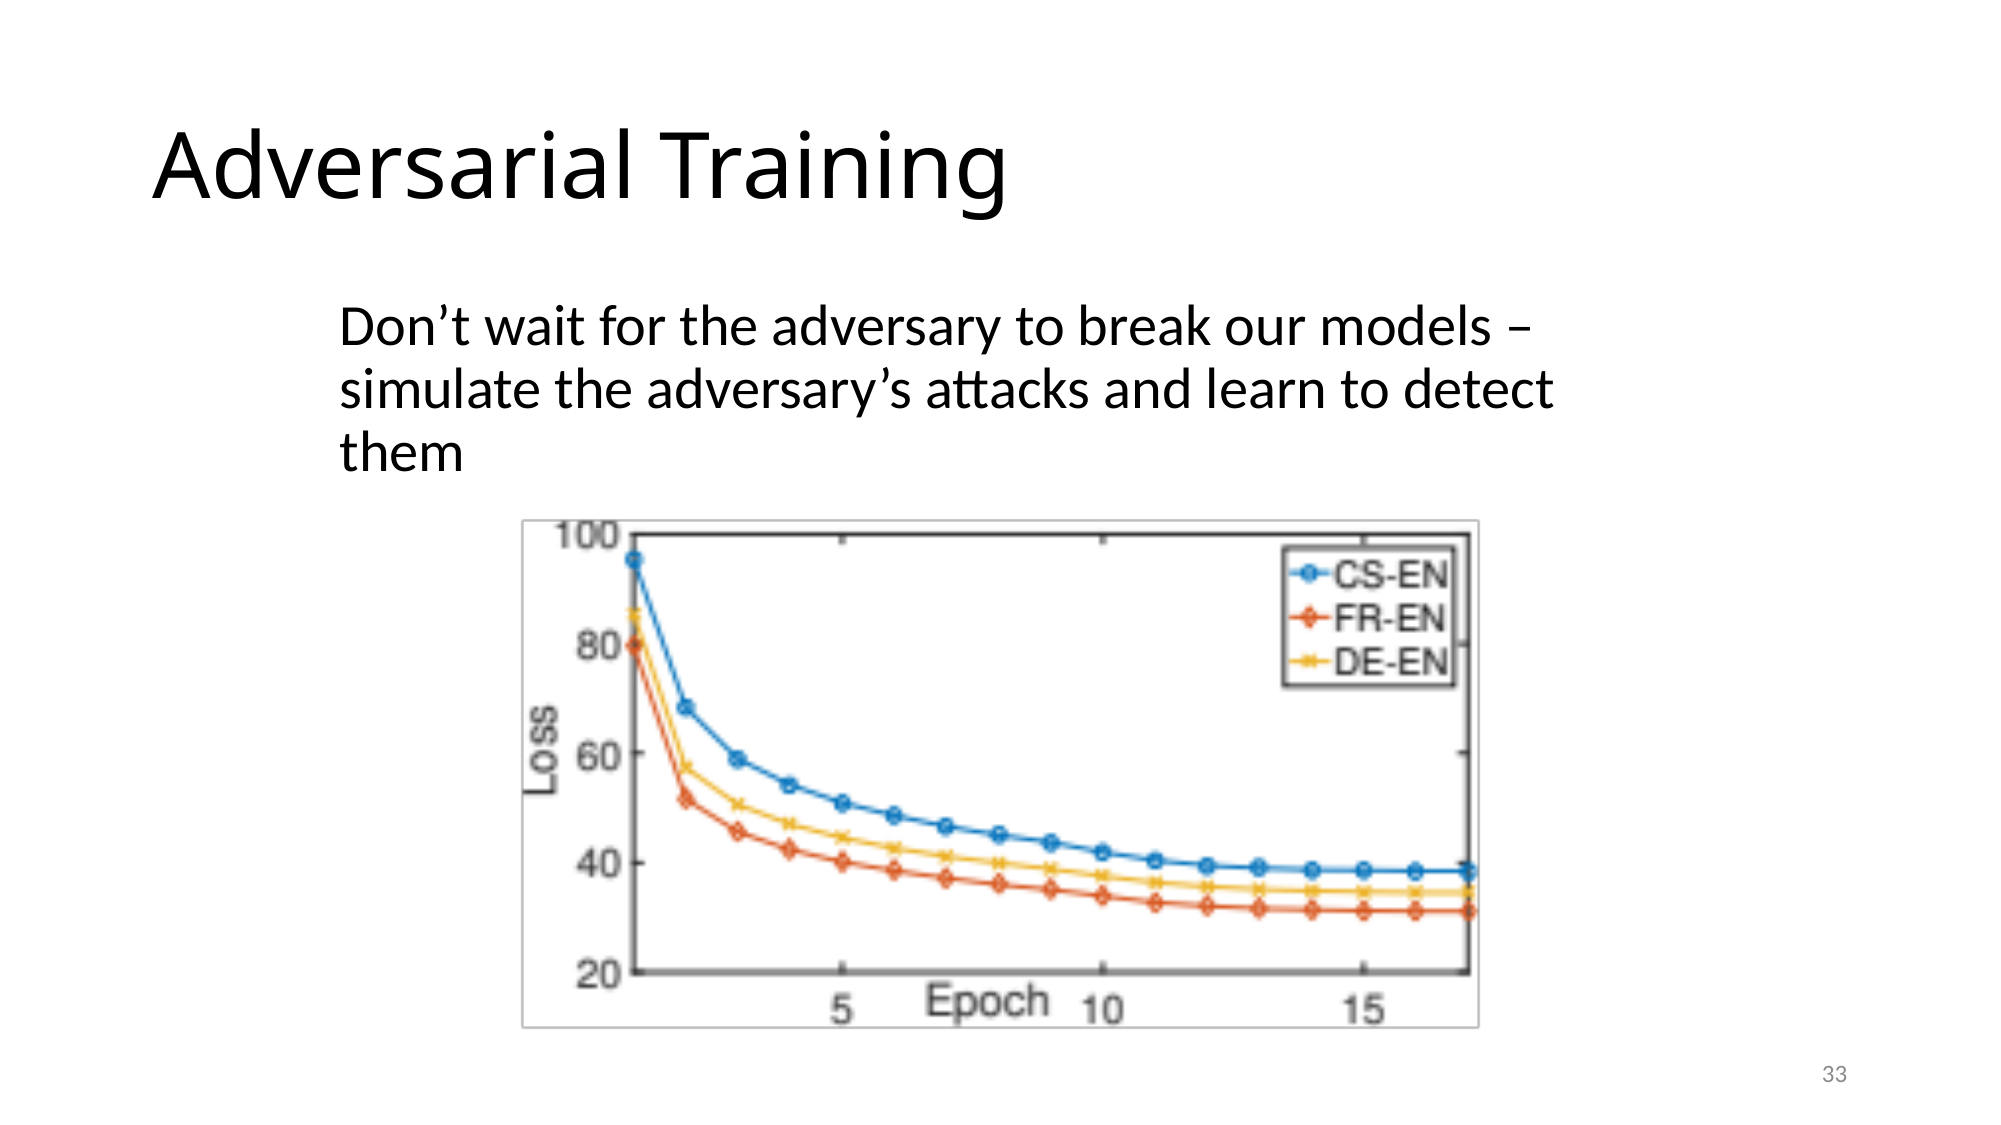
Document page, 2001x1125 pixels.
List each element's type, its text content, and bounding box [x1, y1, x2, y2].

list Don’t wait for the adversary to break our models – simulate the adversary’s attacks and learn to detect them [324, 287, 1675, 925]
title Adversarial Training [137, 59, 1863, 278]
slide_number 33 [1412, 1042, 1863, 1103]
picture [508, 510, 1488, 1038]
